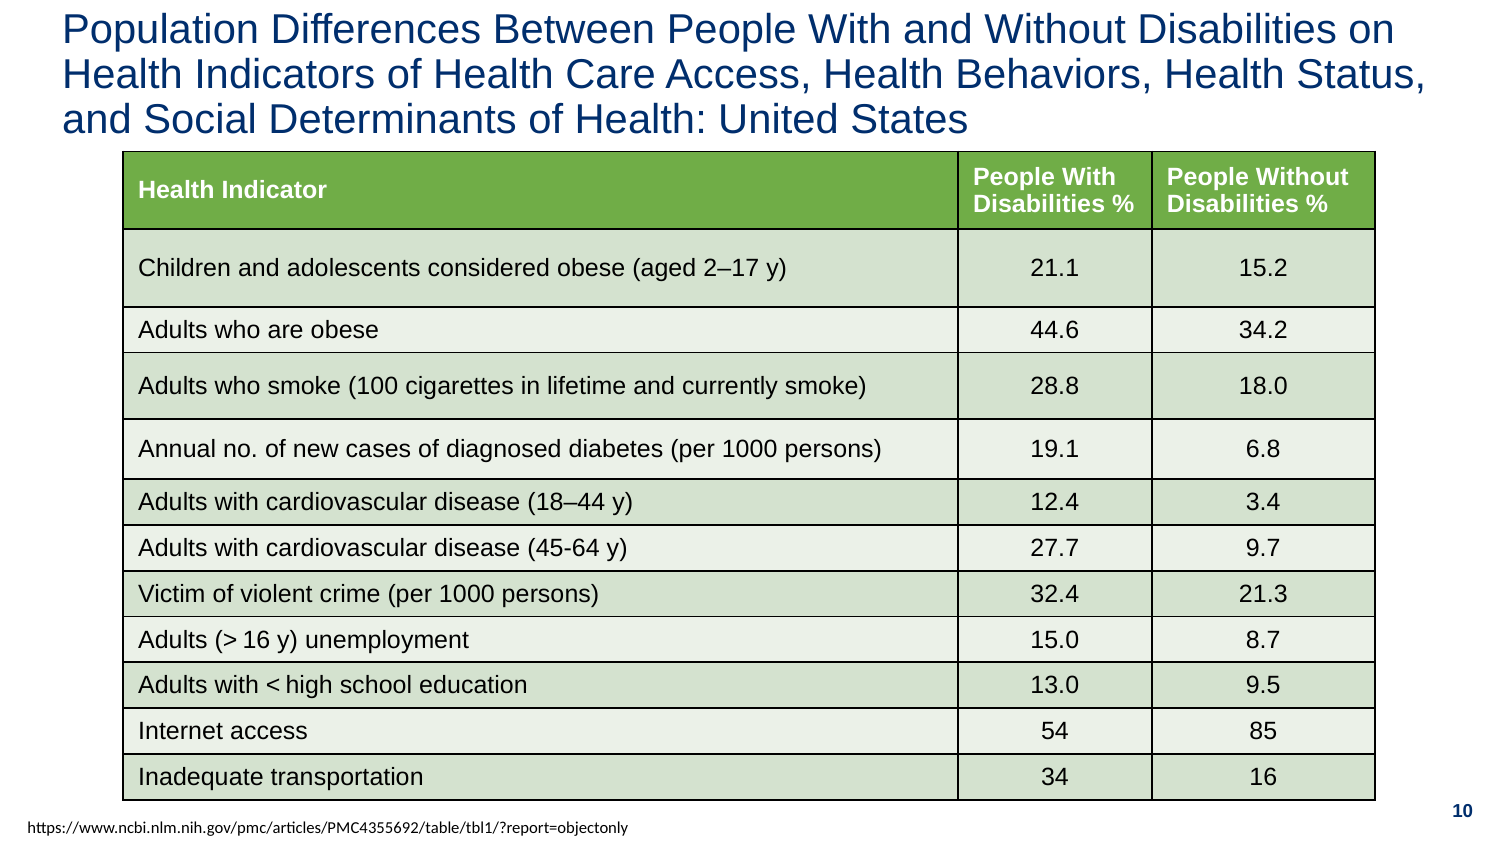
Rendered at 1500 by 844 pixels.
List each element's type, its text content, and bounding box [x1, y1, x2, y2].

table_cell 85 [1153, 709, 1374, 753]
table_cell Adults who are obese [124, 308, 957, 352]
table_cell 9.5 [1153, 663, 1374, 707]
table_cell 13.0 [959, 663, 1151, 707]
table_cell Victim of violent crime (per 1000 persons) [124, 572, 957, 616]
table_cell Adults with cardiovascular disease (45-64 y) [124, 526, 957, 570]
title Population Differences Between People With and Without Disabilities on Health Indicators of Health Care Access, Health Behaviors, Health Status, and Social Determinants of Health: United States [47, 0, 1451, 139]
table_cell 28.8 [959, 353, 1151, 418]
table_cell Adults who smoke (100 cigarettes in lifetime and currently smoke) [124, 353, 957, 418]
table_cell 15.0 [959, 617, 1151, 661]
table_header Health Indicator [124, 152, 957, 228]
slide_number 10 [1425, 791, 1500, 837]
table_cell 32.4 [959, 572, 1151, 616]
table_cell 54 [959, 709, 1151, 753]
table_cell 6.8 [1153, 420, 1374, 478]
table_cell 44.6 [959, 308, 1151, 352]
table_cell Adults with < high school education [124, 663, 957, 707]
table_cell 3.4 [1153, 480, 1374, 524]
table_cell Adults (> 16 y) unemployment [124, 617, 957, 661]
table_cell Children and adolescents considered obese (aged 2–17 y) [124, 230, 957, 306]
table_cell 16 [1153, 755, 1374, 799]
table_header People With Disabilities % [959, 152, 1151, 228]
table_cell 21.3 [1153, 572, 1374, 616]
table_cell 12.4 [959, 480, 1151, 524]
table_cell 8.7 [1153, 617, 1374, 661]
table_cell 19.1 [959, 420, 1151, 478]
text_box https://www.ncbi.nlm.nih.gov/pmc/articles/PMC4355692/table/tbl1/?report=objectonly [12, 809, 888, 844]
table_cell 15.2 [1153, 230, 1374, 306]
table_header People Without Disabilities % [1153, 152, 1374, 228]
table_cell Adults with cardiovascular disease (18–44 y) [124, 480, 957, 524]
table_cell Annual no. of new cases of diagnosed diabetes (per 1000 persons) [124, 420, 957, 478]
table_cell Internet access [124, 709, 957, 753]
table_cell 21.1 [959, 230, 1151, 306]
table_cell Inadequate transportation [124, 755, 957, 799]
table_cell 27.7 [959, 526, 1151, 570]
table_cell 34.2 [1153, 308, 1374, 352]
table_cell 34 [959, 755, 1151, 799]
table_cell 9.7 [1153, 526, 1374, 570]
table_cell 18.0 [1153, 353, 1374, 418]
